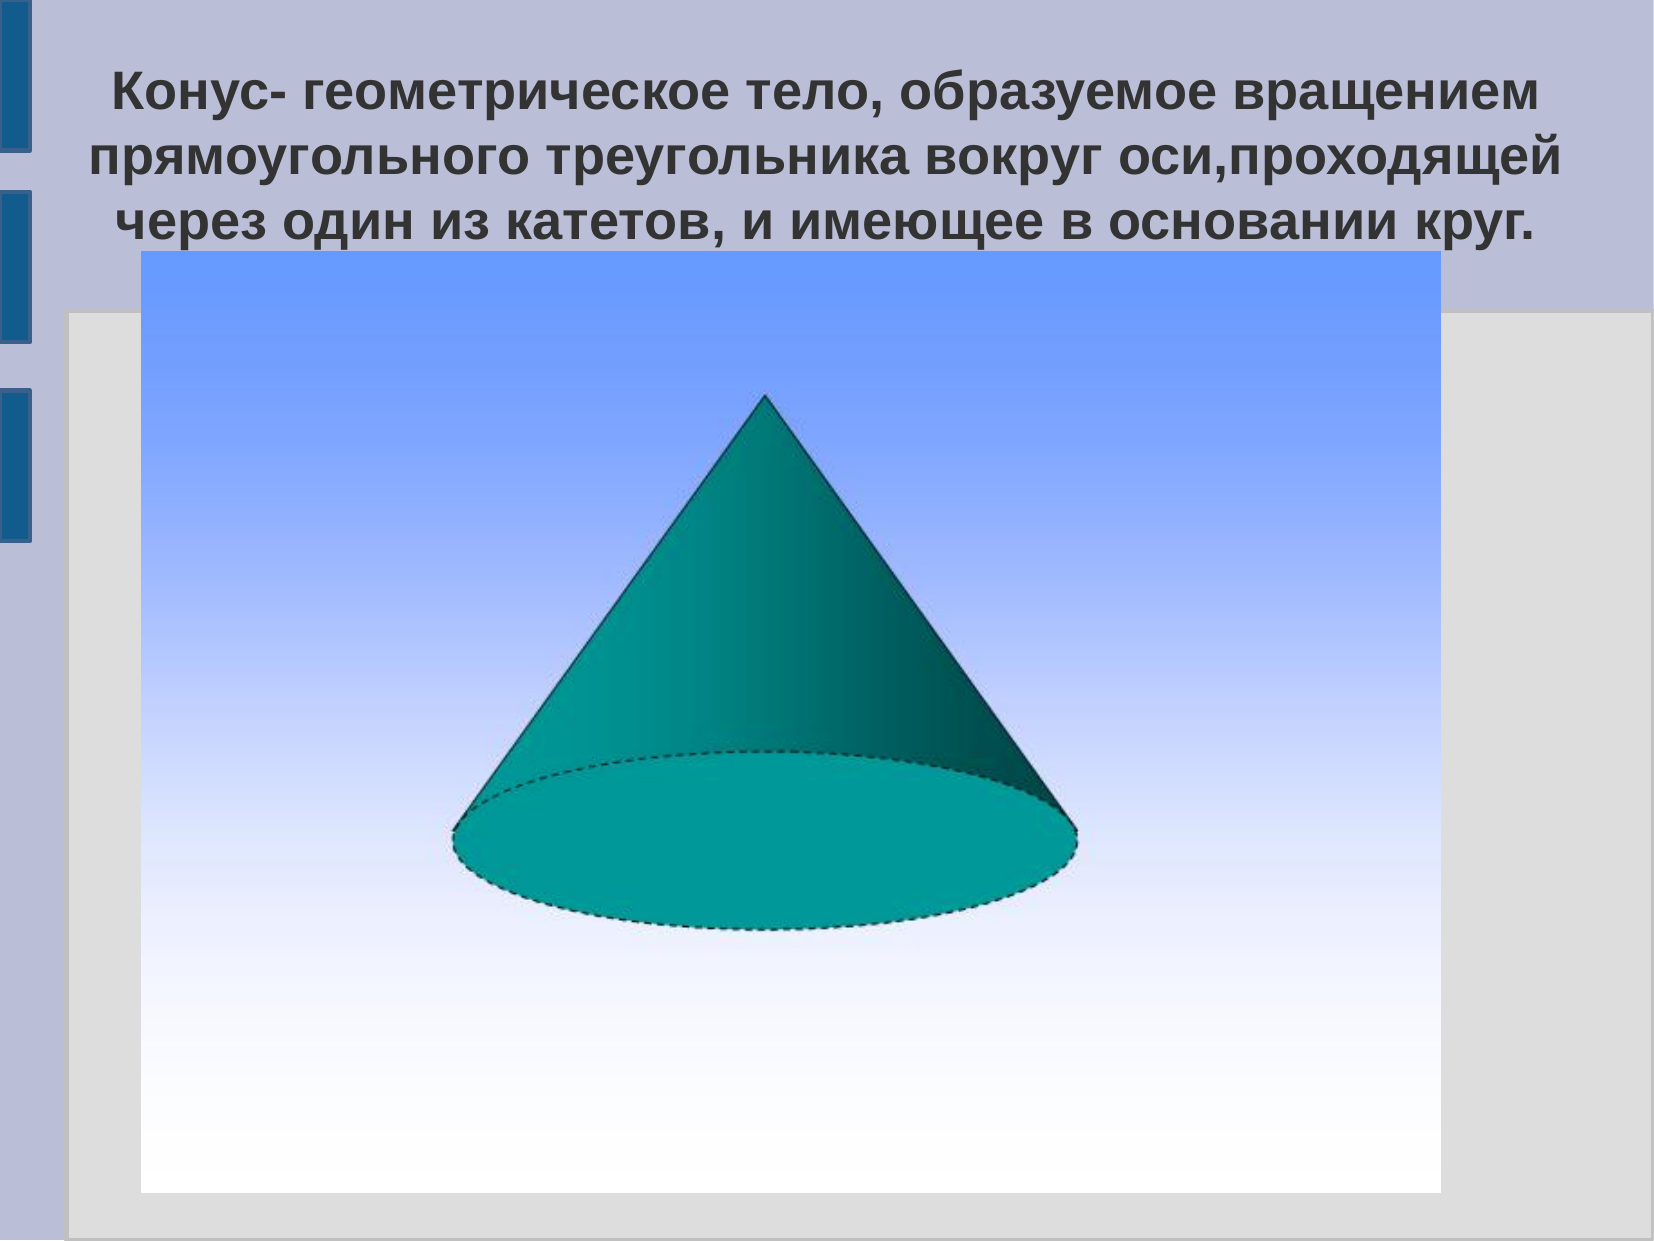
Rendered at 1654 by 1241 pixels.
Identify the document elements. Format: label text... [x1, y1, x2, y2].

title Конус- геометрическое тело, образуемое вращением прямоугольного треугольника вокруг оси,проходящей через один из катетов, и имеющее в основании круг. [82, 49, 1571, 257]
picture [141, 251, 1442, 1194]
